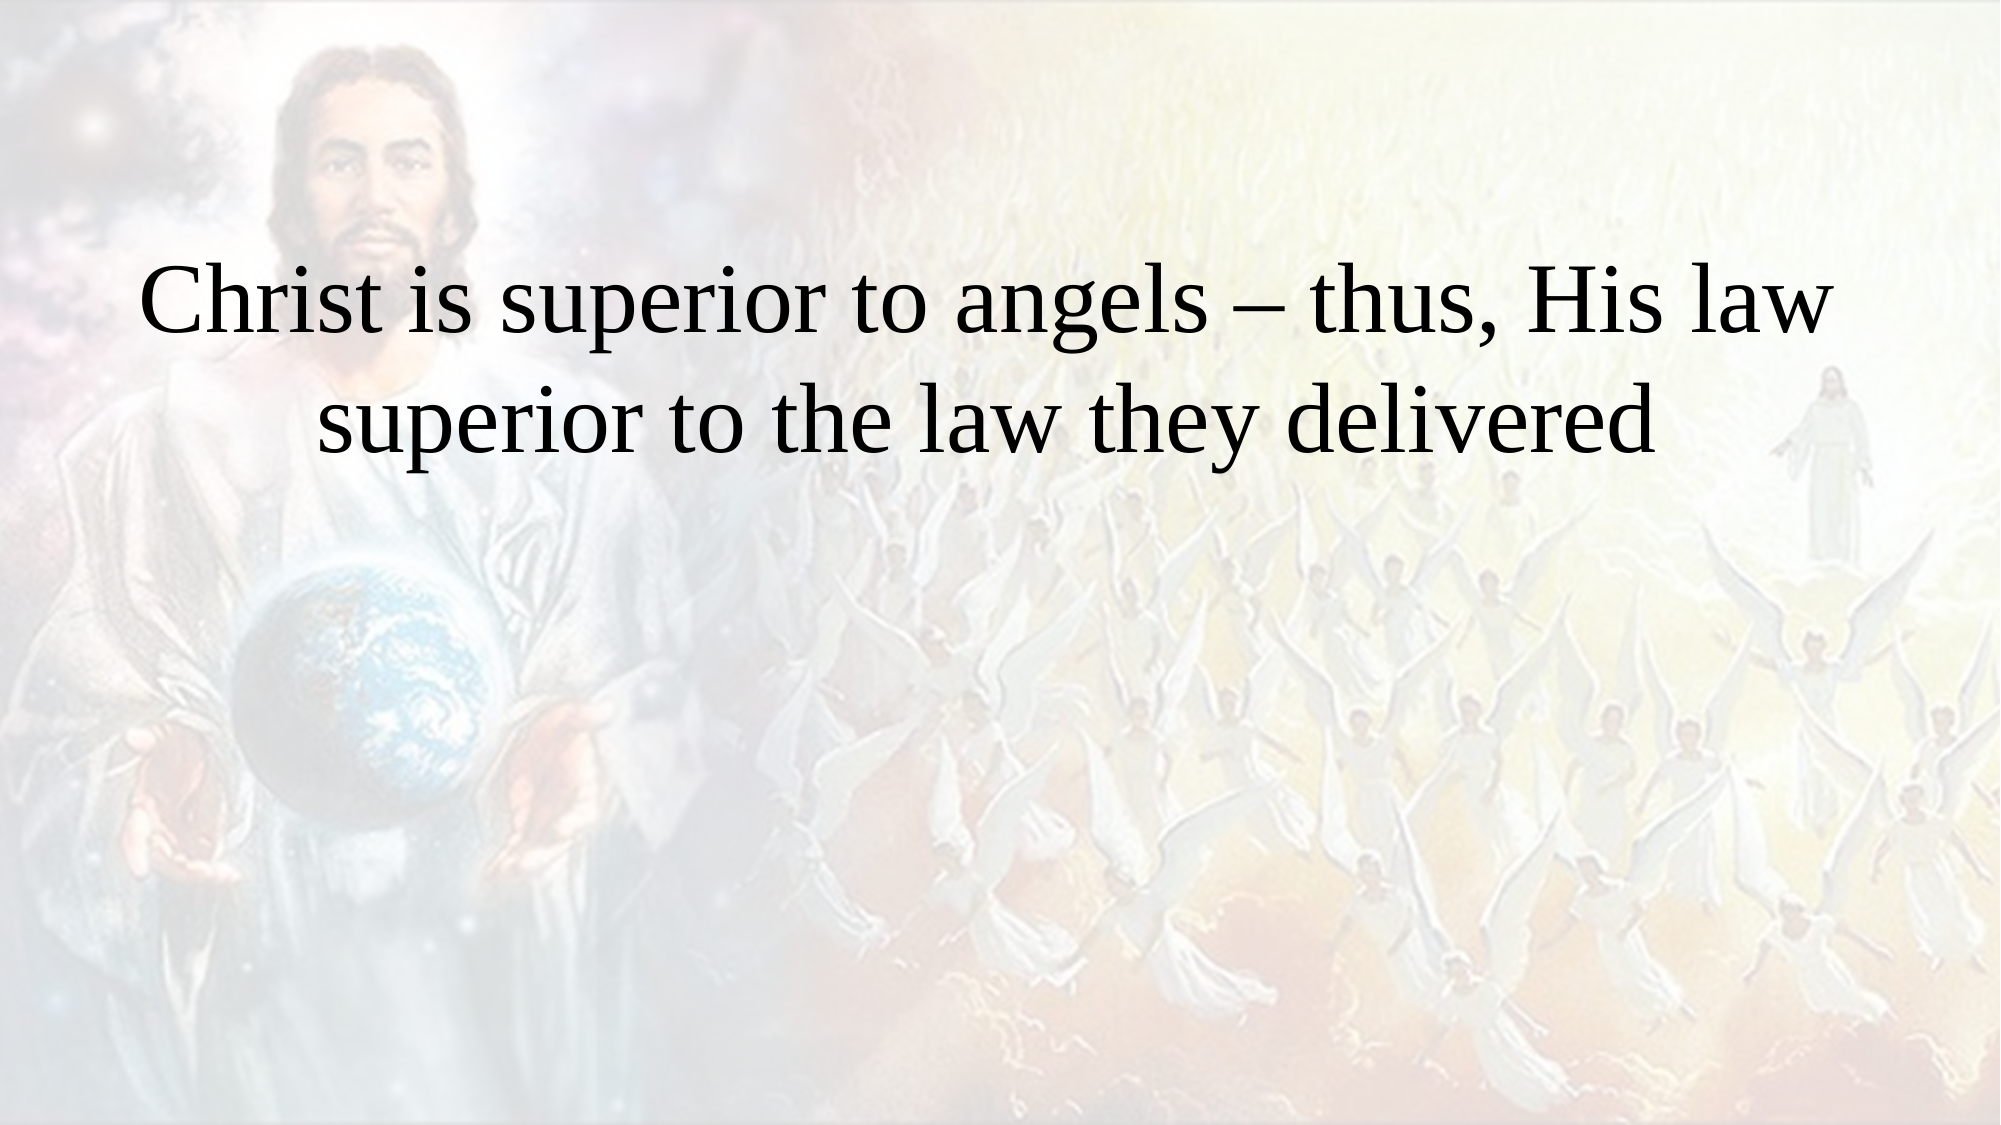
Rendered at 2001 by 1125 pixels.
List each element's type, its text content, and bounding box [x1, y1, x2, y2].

text_box Christ is superior to angels – thus, His law superior to the law they delivered [87, 224, 1888, 480]
